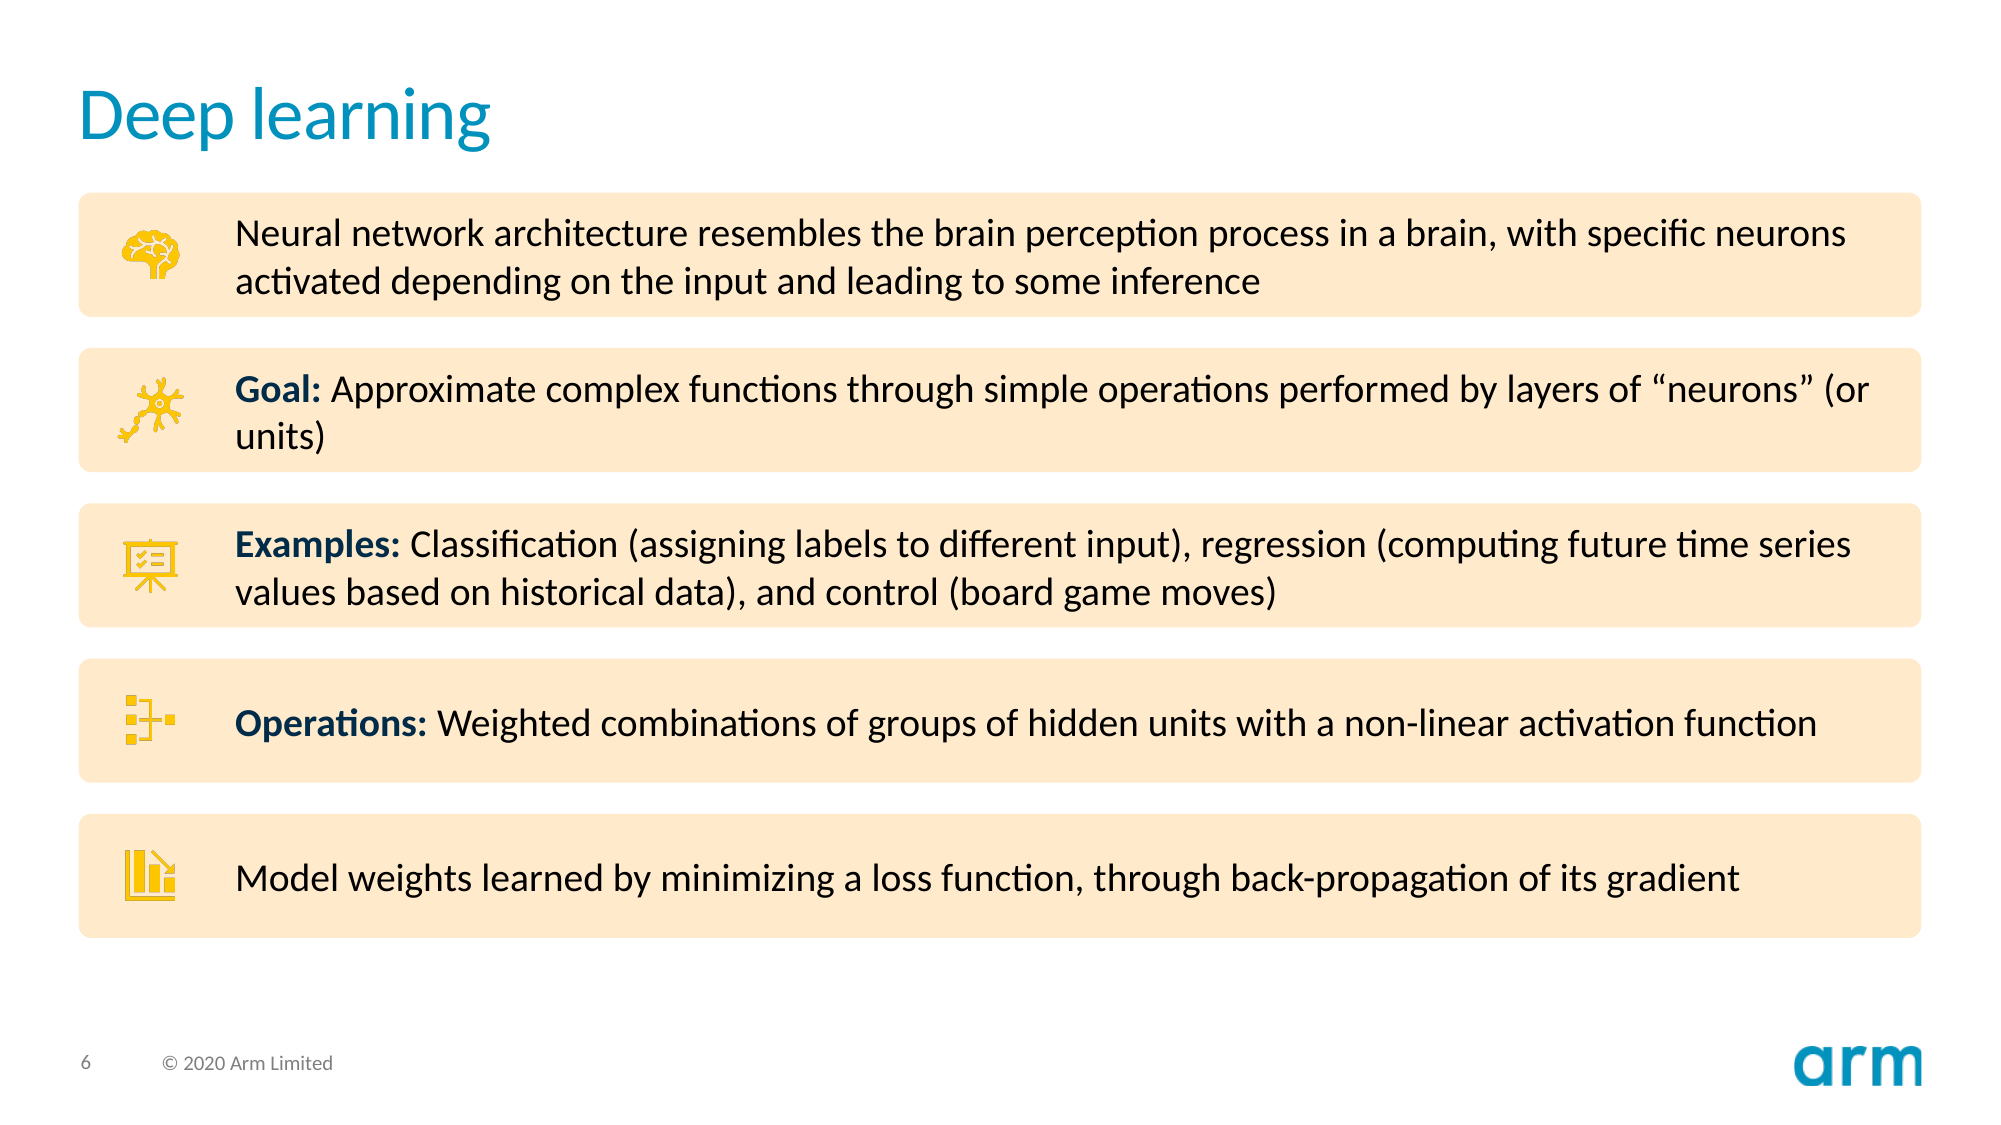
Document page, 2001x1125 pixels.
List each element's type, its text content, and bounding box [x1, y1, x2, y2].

title Deep learning [78, 78, 1922, 186]
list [78, 192, 1922, 939]
